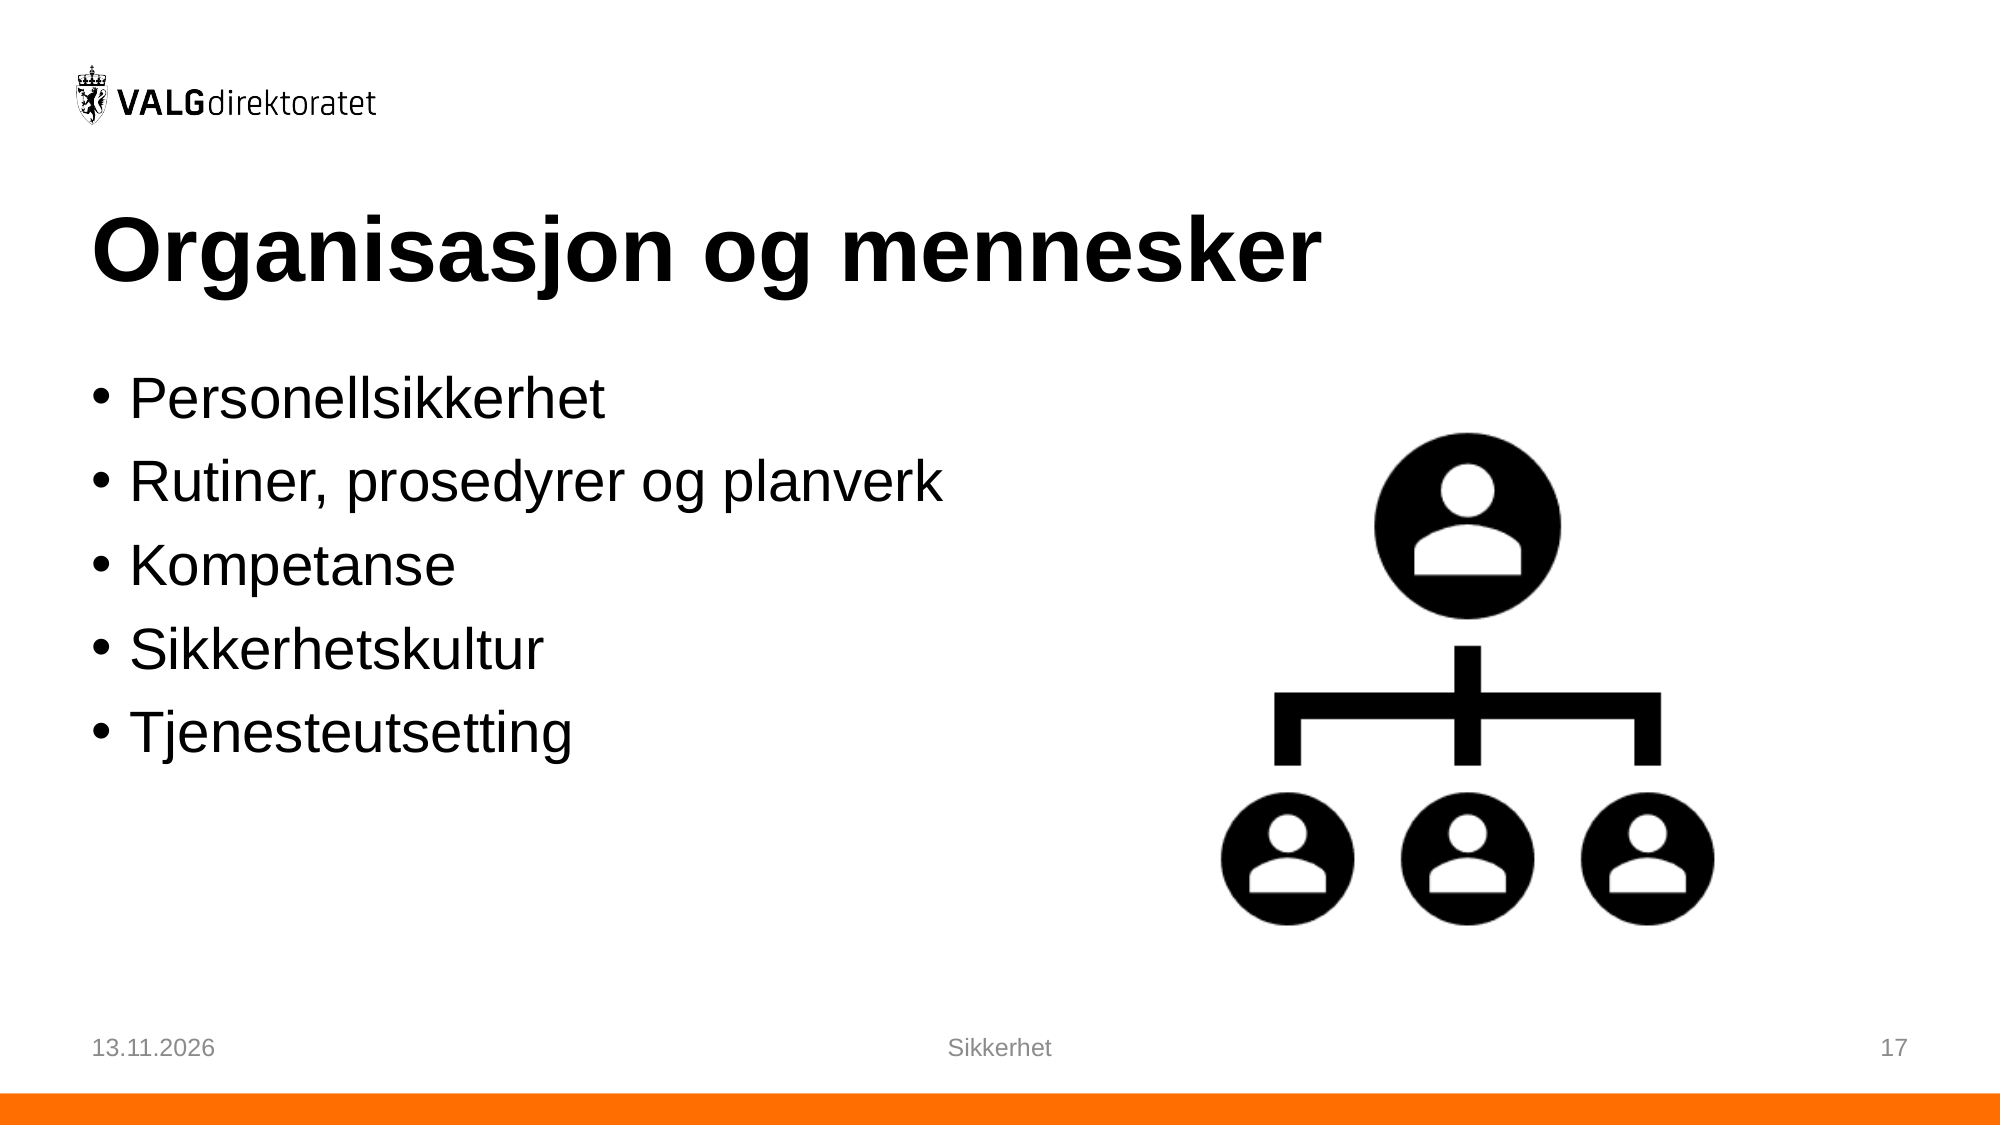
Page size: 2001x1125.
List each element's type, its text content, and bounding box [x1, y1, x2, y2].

footer Sikkerhet [662, 1016, 1338, 1077]
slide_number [76, 1016, 527, 1077]
slide_number 17 [1473, 1016, 1924, 1077]
list Personellsikkerhet Rutiner, prosedyrer og planverk Kompetanse Sikkerhetskultur Tjenesteutsetting [76, 360, 988, 999]
picture [1148, 360, 1788, 999]
title Organisasjon og mennesker [76, 142, 1924, 361]
picture [76, 65, 376, 125]
